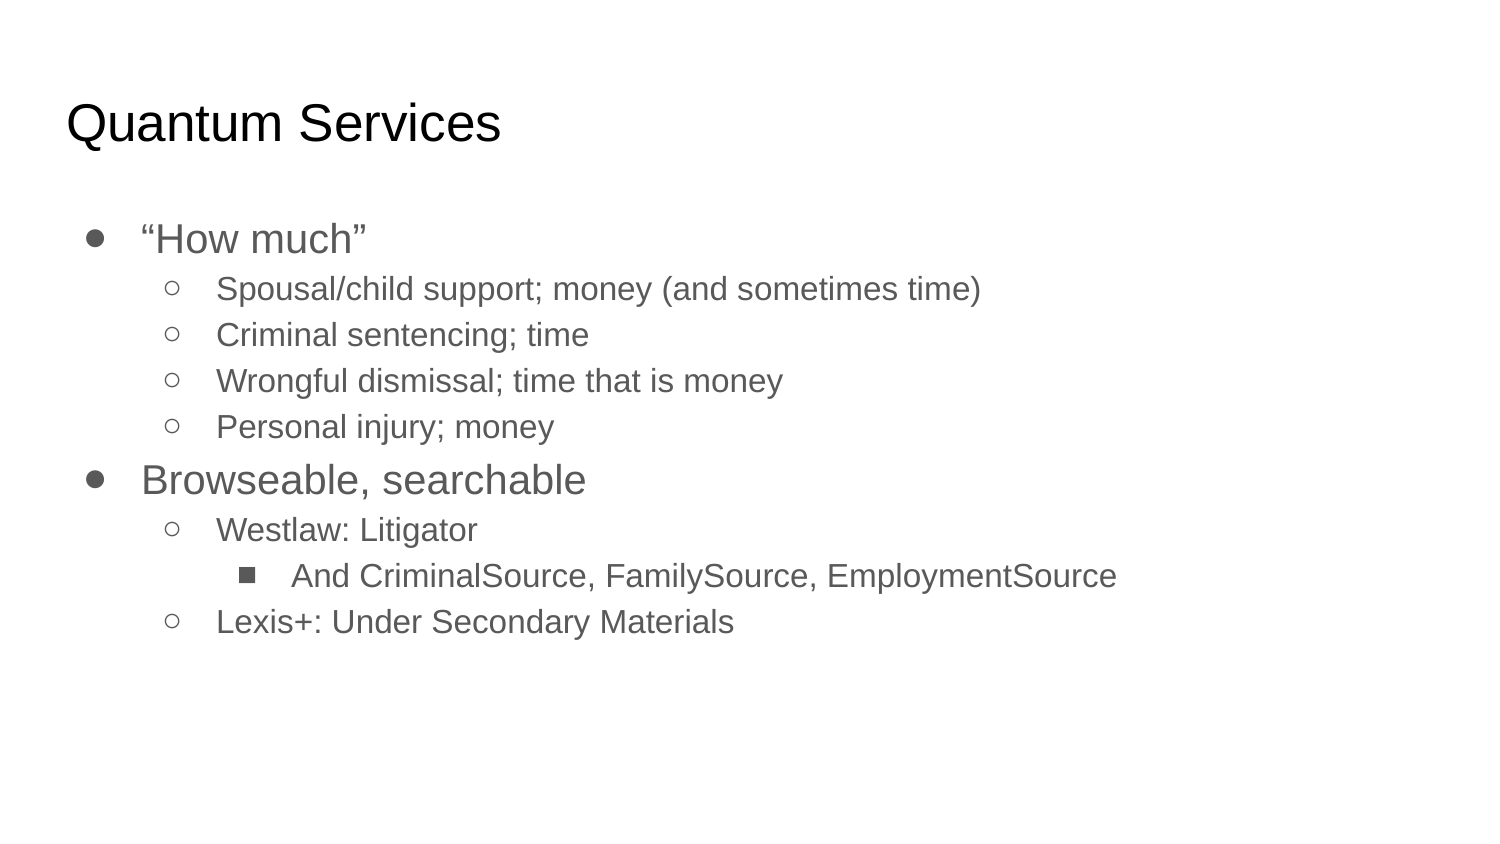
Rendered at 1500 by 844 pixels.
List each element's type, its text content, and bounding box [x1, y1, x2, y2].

title Quantum Services [51, 72, 1449, 167]
list “How much” Spousal/child support; money (and sometimes time) Criminal sentencing; time Wrongful dismissal; time that is money Personal injury; money Browseable, searchable Westlaw: Litigator And CriminalSource, FamilySource, EmploymentSource Lexis+: Under Secondary Materials [51, 189, 1449, 750]
